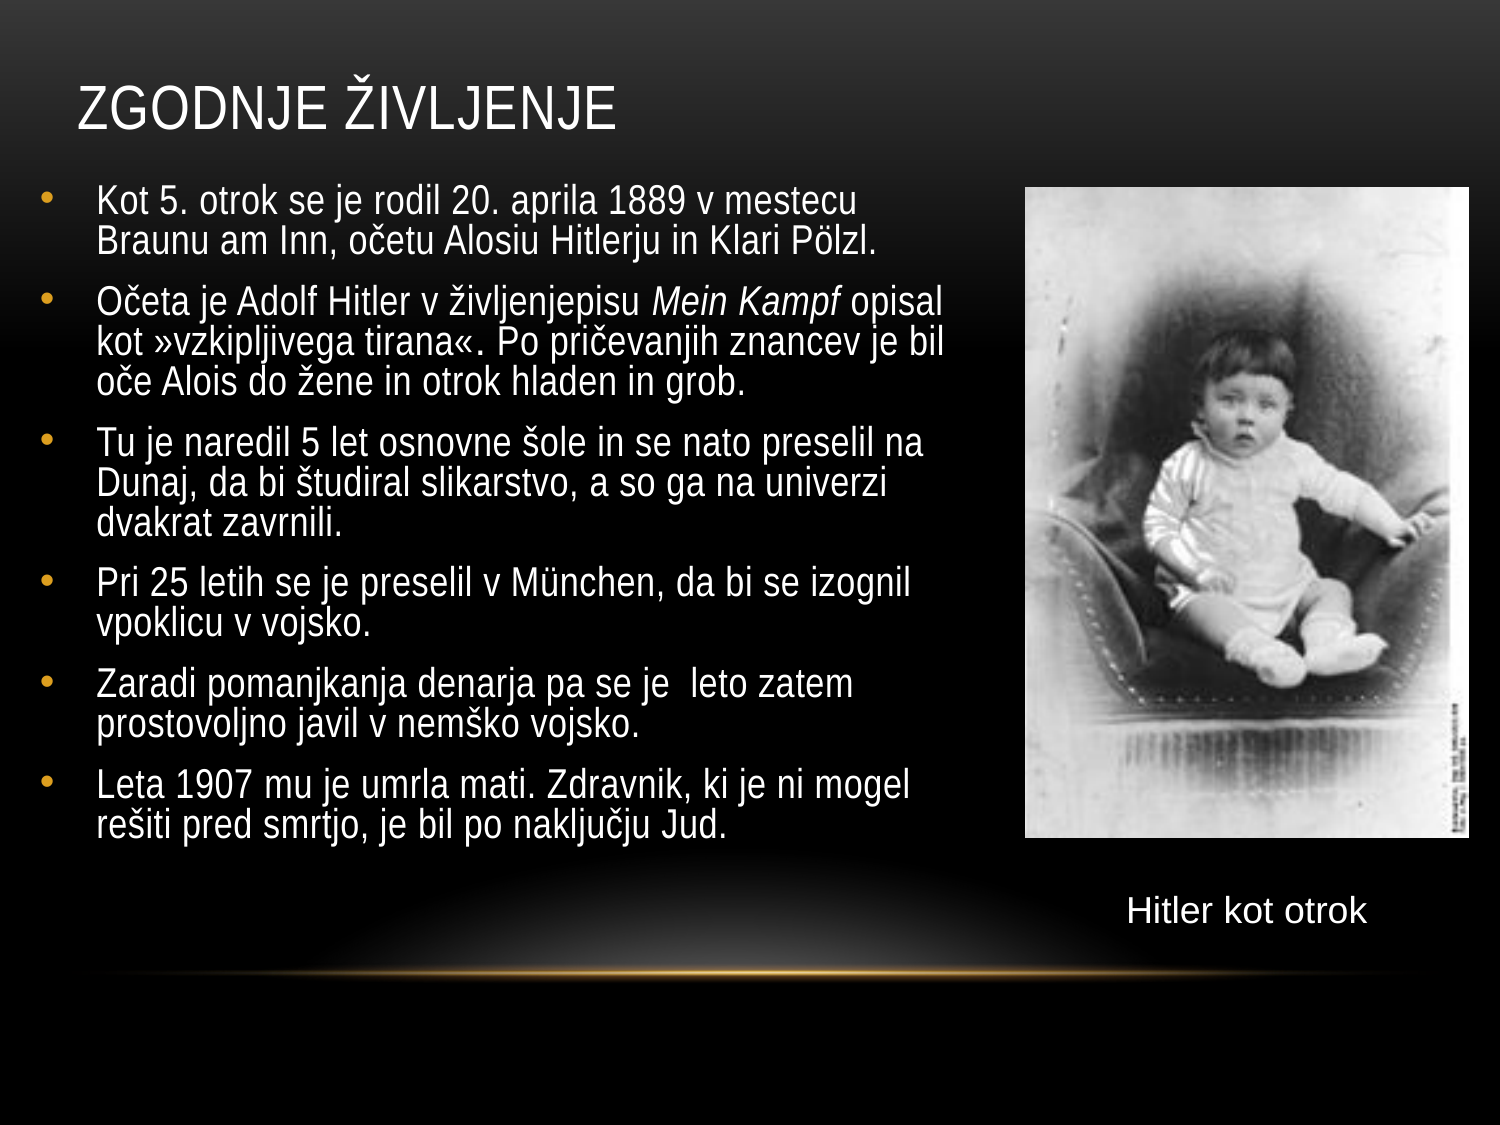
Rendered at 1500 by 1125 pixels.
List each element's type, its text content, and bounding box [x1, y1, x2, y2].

picture [0, 0, 1500, 1125]
list Kot 5. otrok se je rodil 20. aprila 1889 v mestecu Braunu am Inn, očetu Alosiu Hitlerju in Klari Pölzl. Očeta je Adolf Hitler v življenjepisu Mein Kampf opisal kot »vzkipljivega tirana«. Po pričevanjih znancev je bil oče Alois do žene in otrok hladen in grob. Tu je naredil 5 let osnovne šole in se nato preselil na Dunaj, da bi študiral slikarstvo, a so ga na univerzi dvakrat zavrnili. Pri 25 letih se je preselil v München, da bi se izognil vpoklicu v vojsko. Zaradi pomanjkanja denarja pa se je leto zatem prostovoljno javil v nemško vojsko. Leta 1907 mu je umrla mati. Zdravnik, ki je ni mogel rešiti pred smrtjo, je bil po naključju Jud. [24, 174, 975, 1050]
text_box Hitler kot otrok [1111, 878, 1383, 939]
title Zgodnje življenje [62, 24, 1413, 150]
